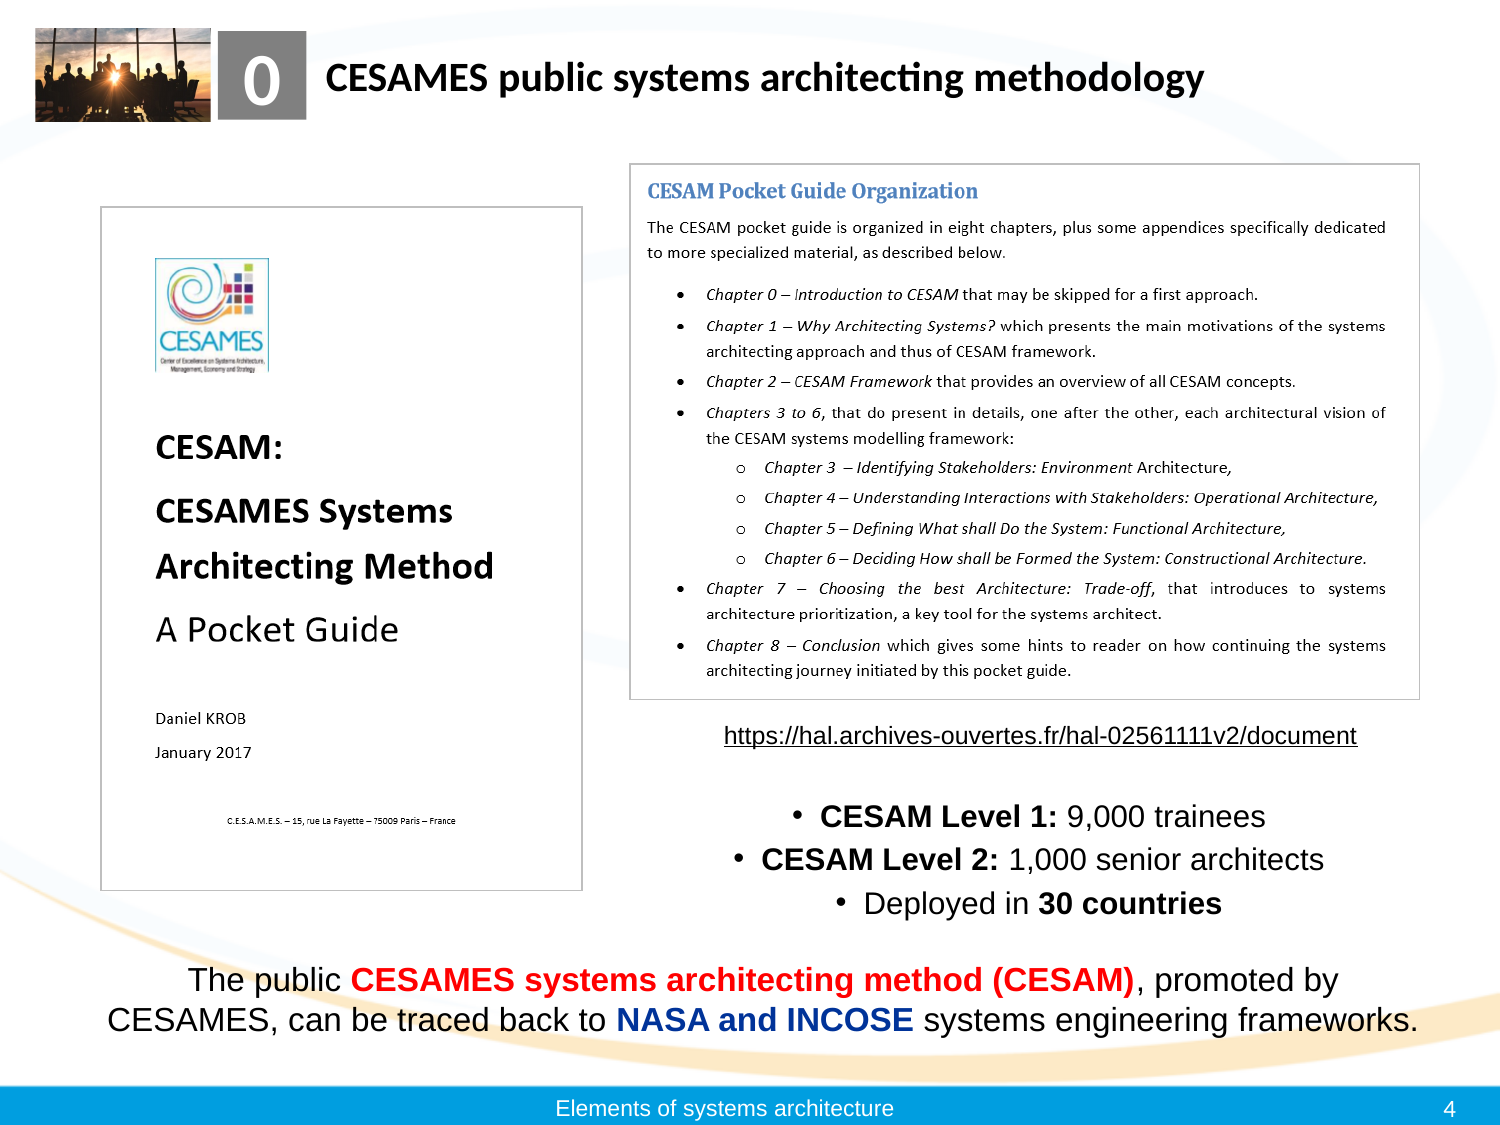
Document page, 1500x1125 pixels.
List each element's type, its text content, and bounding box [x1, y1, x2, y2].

picture [630, 164, 1419, 700]
picture [35, 28, 211, 122]
text_box The public CESAMES systems architecting method (CESAM), promoted by CESAMES, can be traced back to NASA and INCOSE systems engineering frameworks. [88, 950, 1439, 1046]
picture [101, 207, 582, 890]
text_box Elements of systems architecture [448, 1086, 1002, 1125]
title CESAMES public systems architecting methodology [310, 30, 1483, 120]
text_box CESAM Level 1: 9,000 trainees CESAM Level 2: 1,000 senior architects Deployed in 30 countries [692, 790, 1367, 927]
text_box https://hal.archives-ouvertes.fr/hal-02561111v2/document [705, 711, 1377, 757]
list 0 [217, 31, 307, 120]
